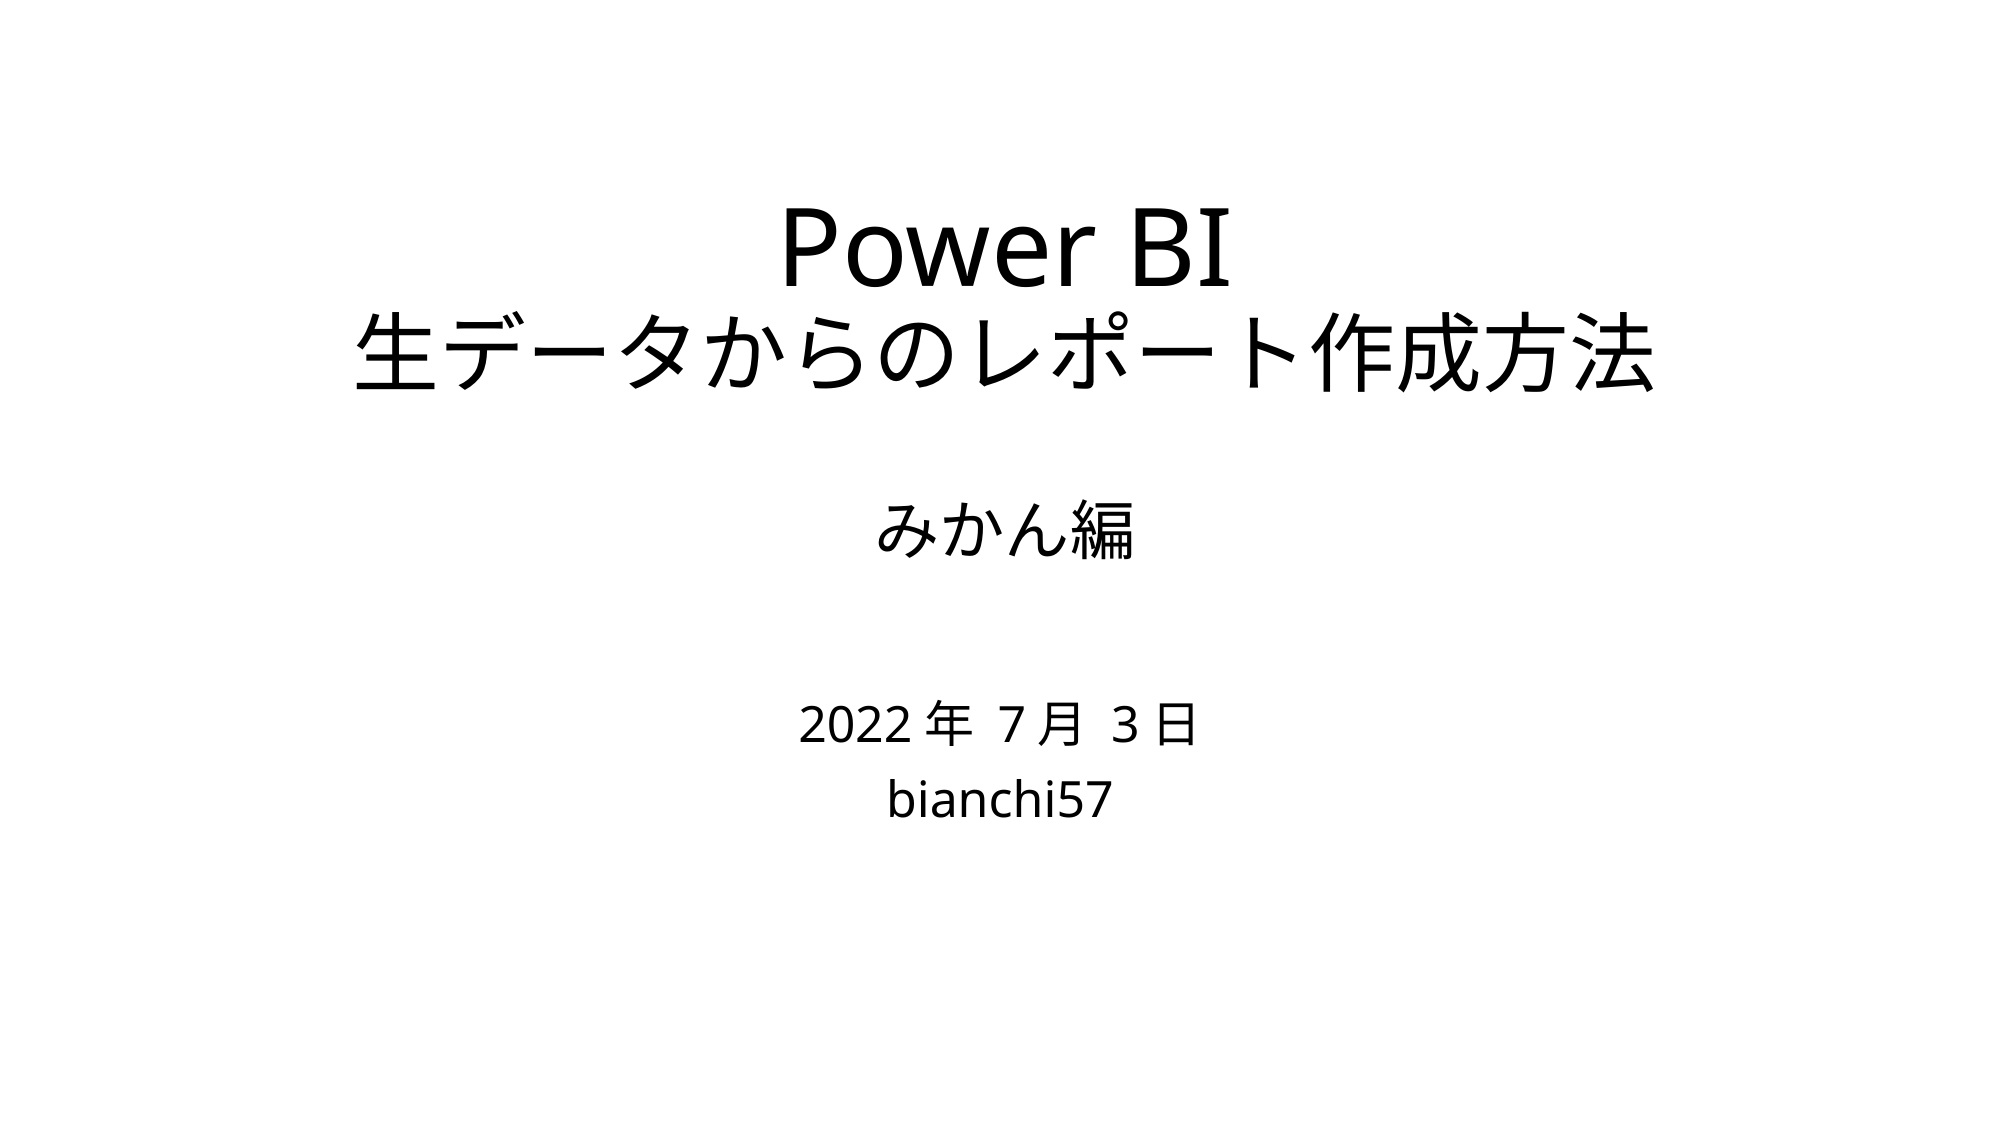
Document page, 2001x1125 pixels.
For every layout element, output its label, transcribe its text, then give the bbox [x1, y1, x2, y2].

title Power BI 生データからのレポート作成方法 みかん編 [222, 184, 1788, 576]
subtitle 2022年 7月 3日 bianchi57 [249, 692, 1750, 863]
